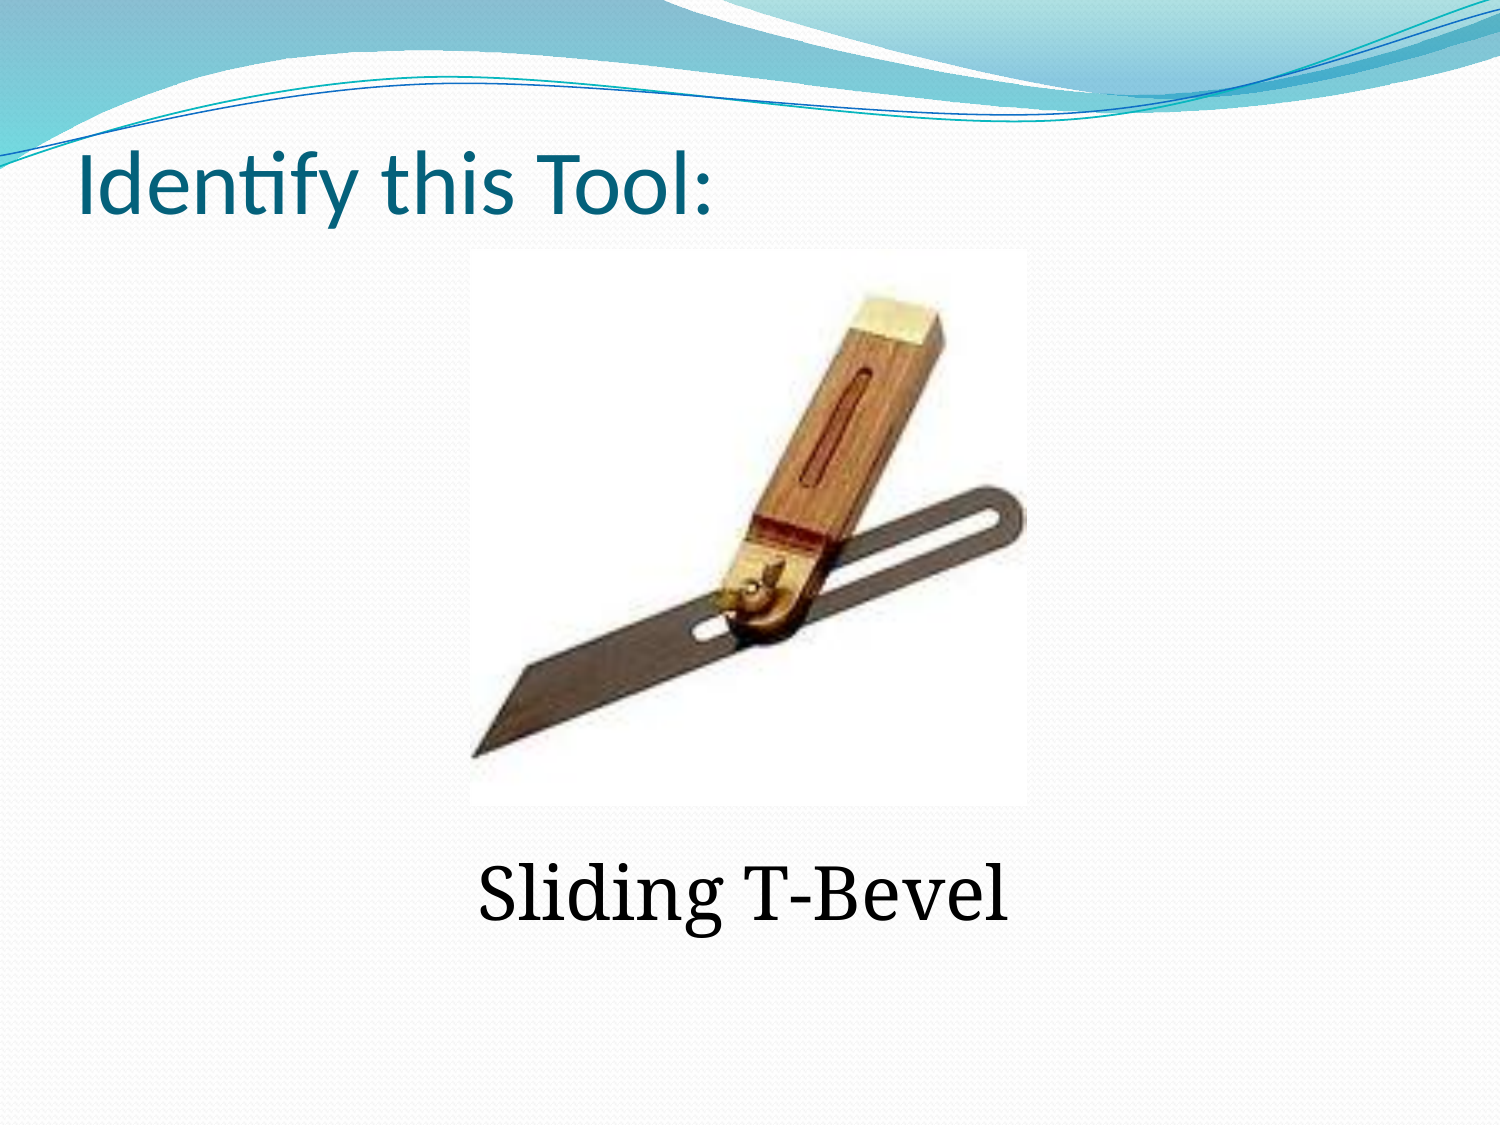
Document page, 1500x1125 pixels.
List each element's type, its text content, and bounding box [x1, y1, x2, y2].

title Identify this Tool: [75, 115, 1425, 263]
picture [470, 249, 1027, 806]
list Sliding T-Bevel [362, 837, 1125, 975]
